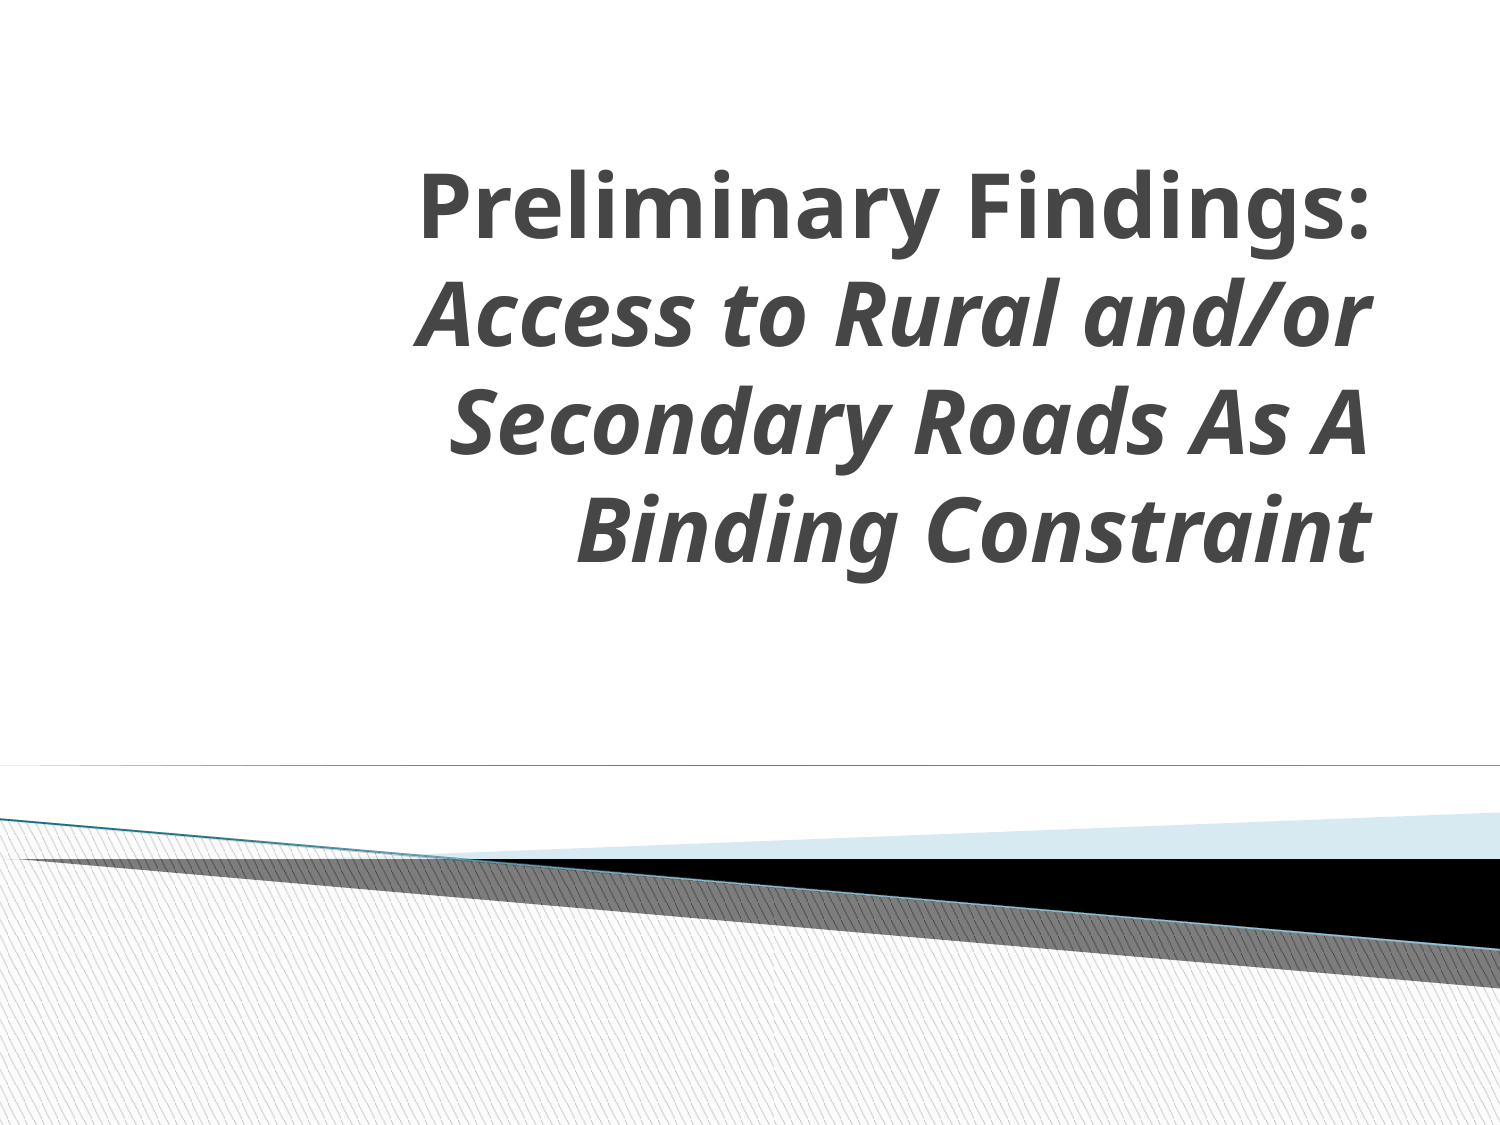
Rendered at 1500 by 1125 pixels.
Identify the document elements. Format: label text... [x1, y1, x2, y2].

picture [0, 817, 1500, 989]
title Preliminary Findings: Access to Rural and/or Secondary Roads As A Binding Constraint [112, 287, 1388, 588]
